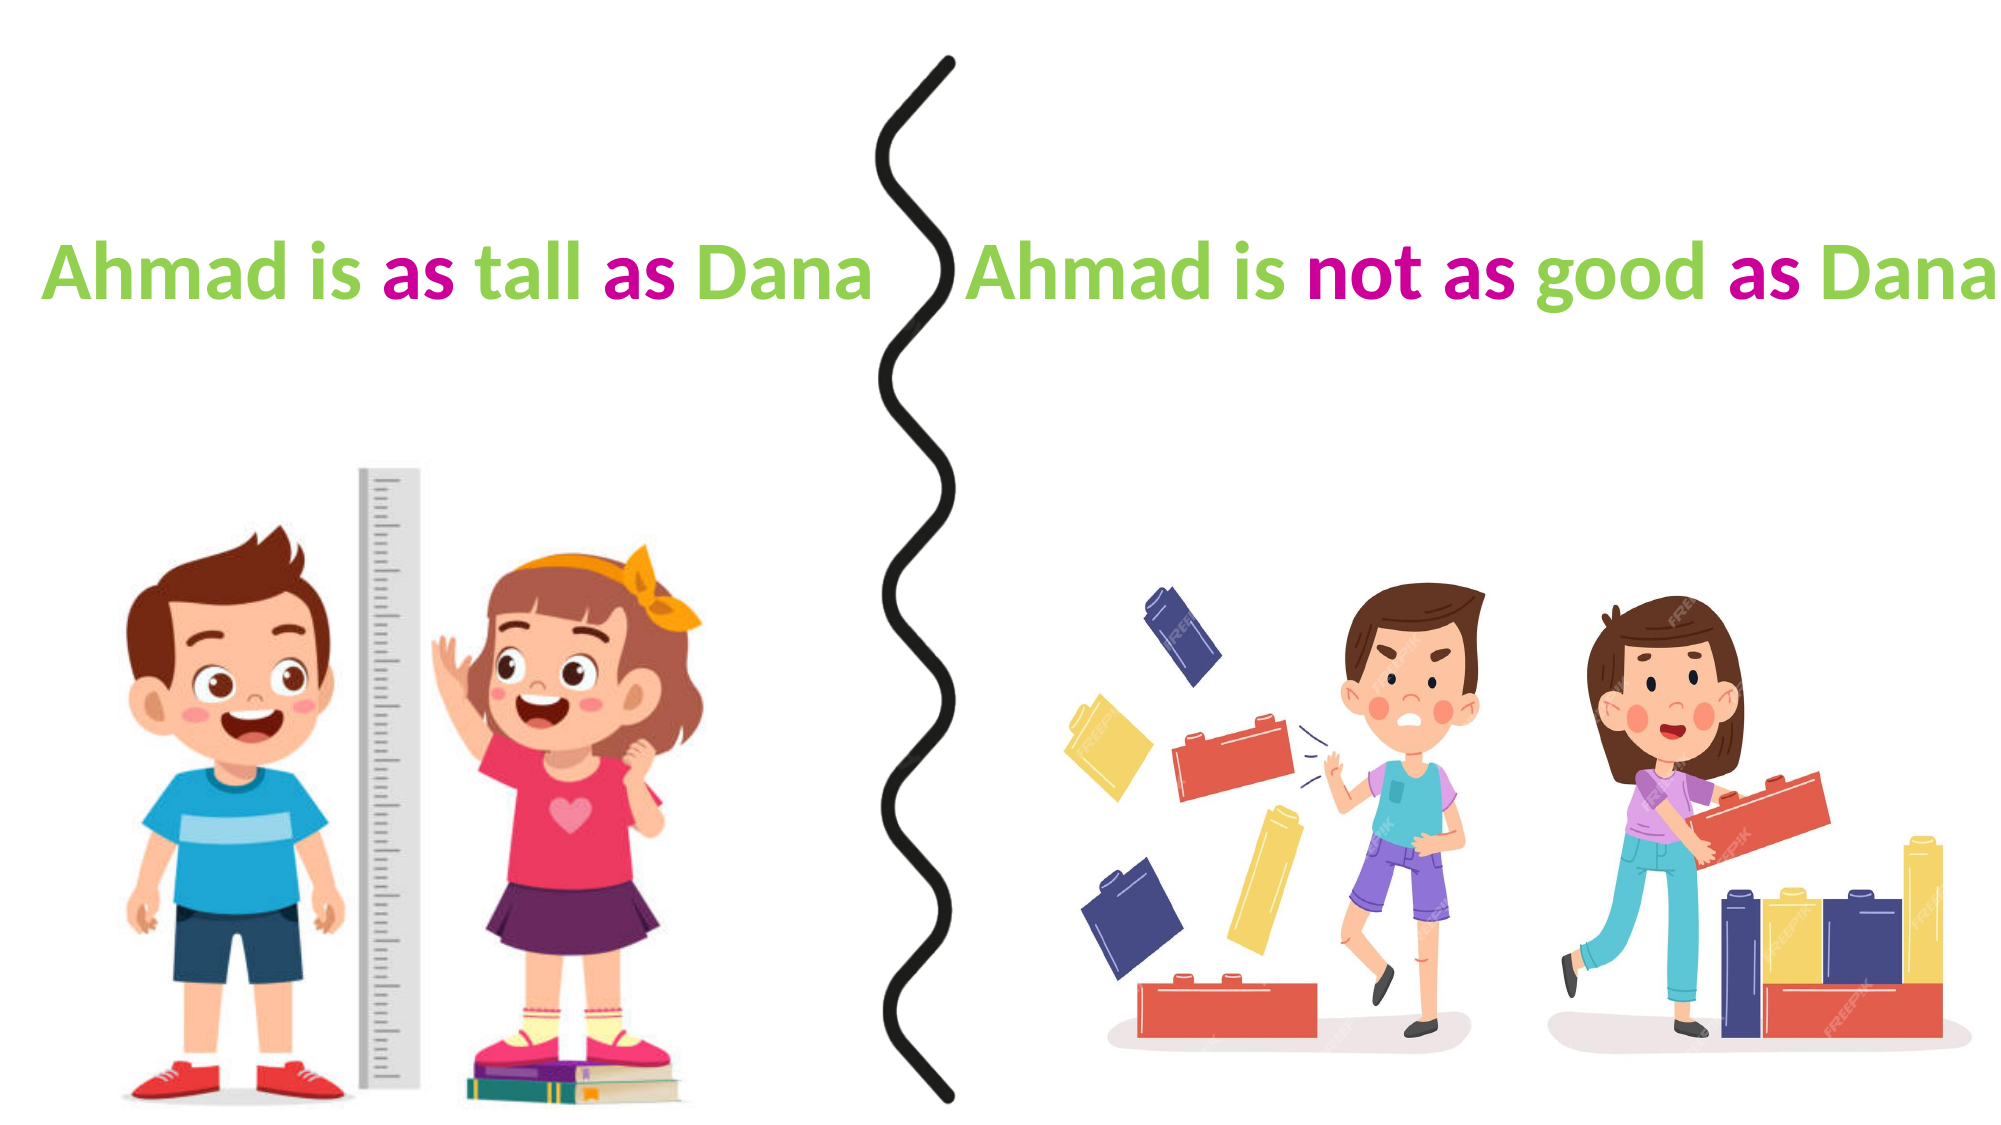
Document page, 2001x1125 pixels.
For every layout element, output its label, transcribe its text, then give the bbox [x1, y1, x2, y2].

text_box Ahmad is not as good as Dana [961, 208, 2000, 324]
text_box Ahmad is as tall as Dana [26, 208, 871, 324]
picture [68, 35, 2000, 1114]
